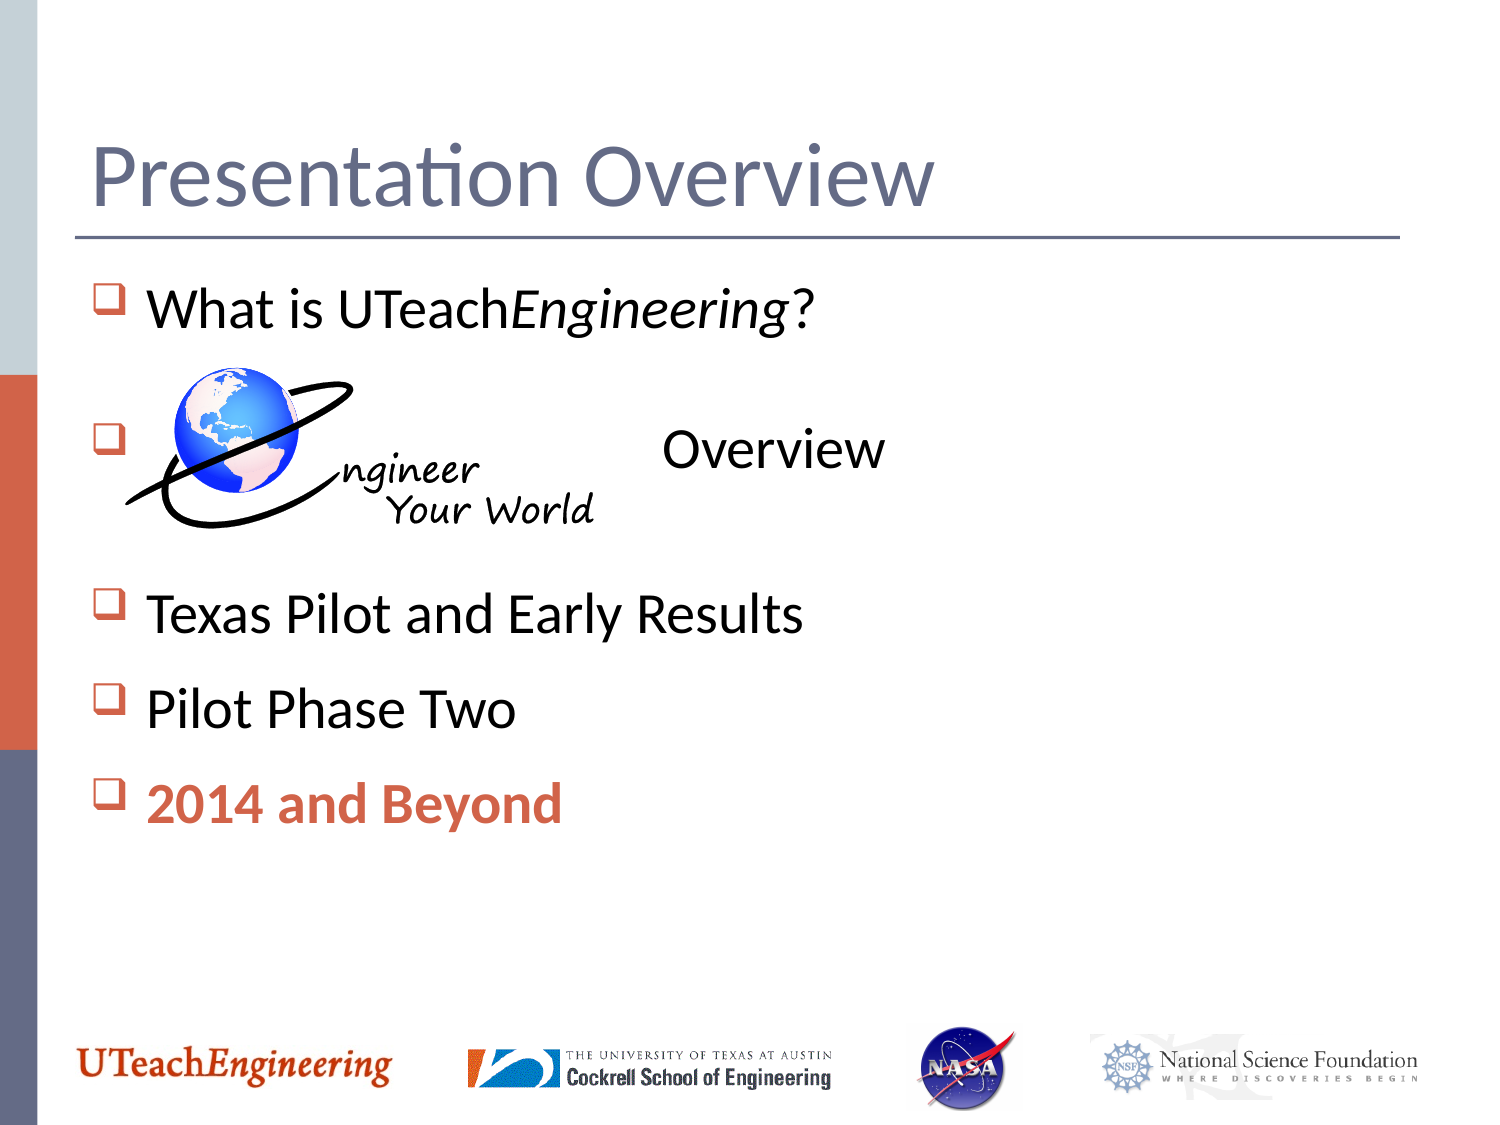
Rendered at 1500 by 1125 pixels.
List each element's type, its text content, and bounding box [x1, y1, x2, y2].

picture [461, 1040, 839, 1094]
picture [1090, 1034, 1425, 1100]
picture [906, 1023, 1023, 1111]
picture [125, 367, 595, 529]
picture [75, 1045, 394, 1089]
title Presentation Overview [75, 45, 1425, 233]
list What is UTeachEngineering? Overview Texas Pilot and Early Results Pilot Phase Two 2014 and Beyond [75, 262, 1452, 1005]
